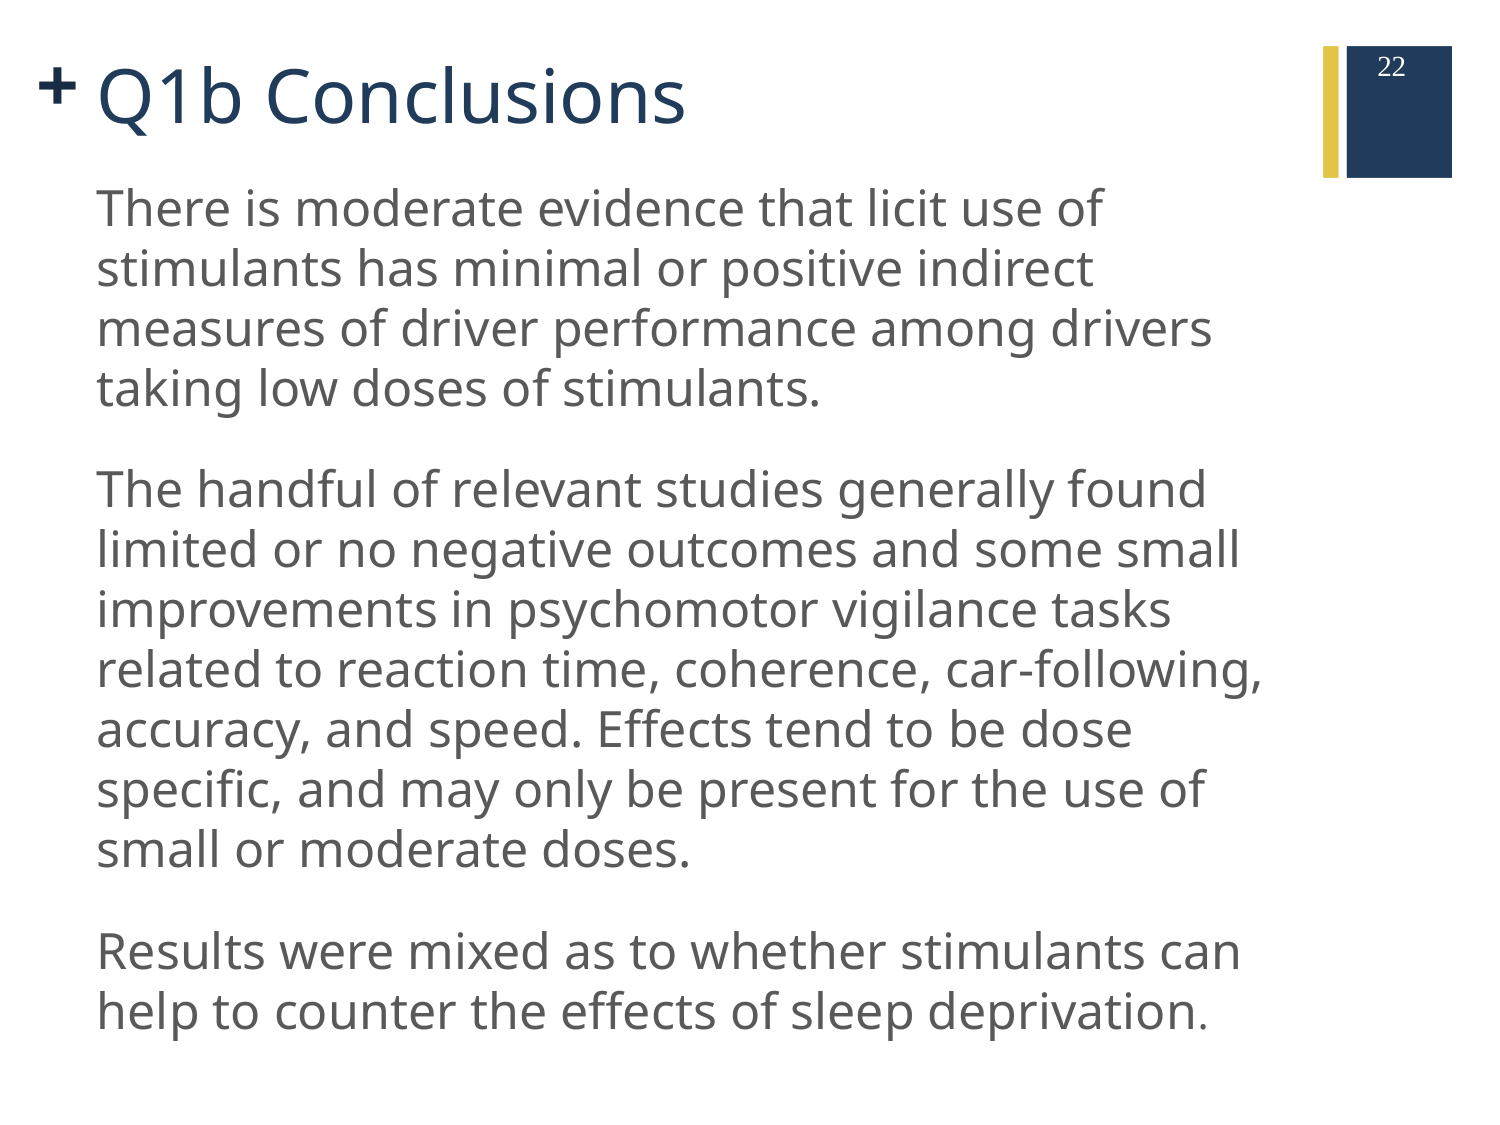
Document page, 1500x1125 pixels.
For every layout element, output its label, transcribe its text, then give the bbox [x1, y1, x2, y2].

title Q1b Conclusions [81, 40, 1322, 139]
slide_number 22 [1362, 39, 1454, 100]
list There is moderate evidence that licit use of stimulants has minimal or positive indirect measures of driver performance among drivers taking low doses of stimulants. The handful of relevant studies generally found limited or no negative outcomes and some small improvements in psychomotor vigilance tasks related to reaction time, coherence, car-following, accuracy, and speed. Effects tend to be dose specific, and may only be present for the use of small or moderate doses. Results were mixed as to whether stimulants can help to counter the effects of sleep deprivation. [81, 168, 1322, 962]
